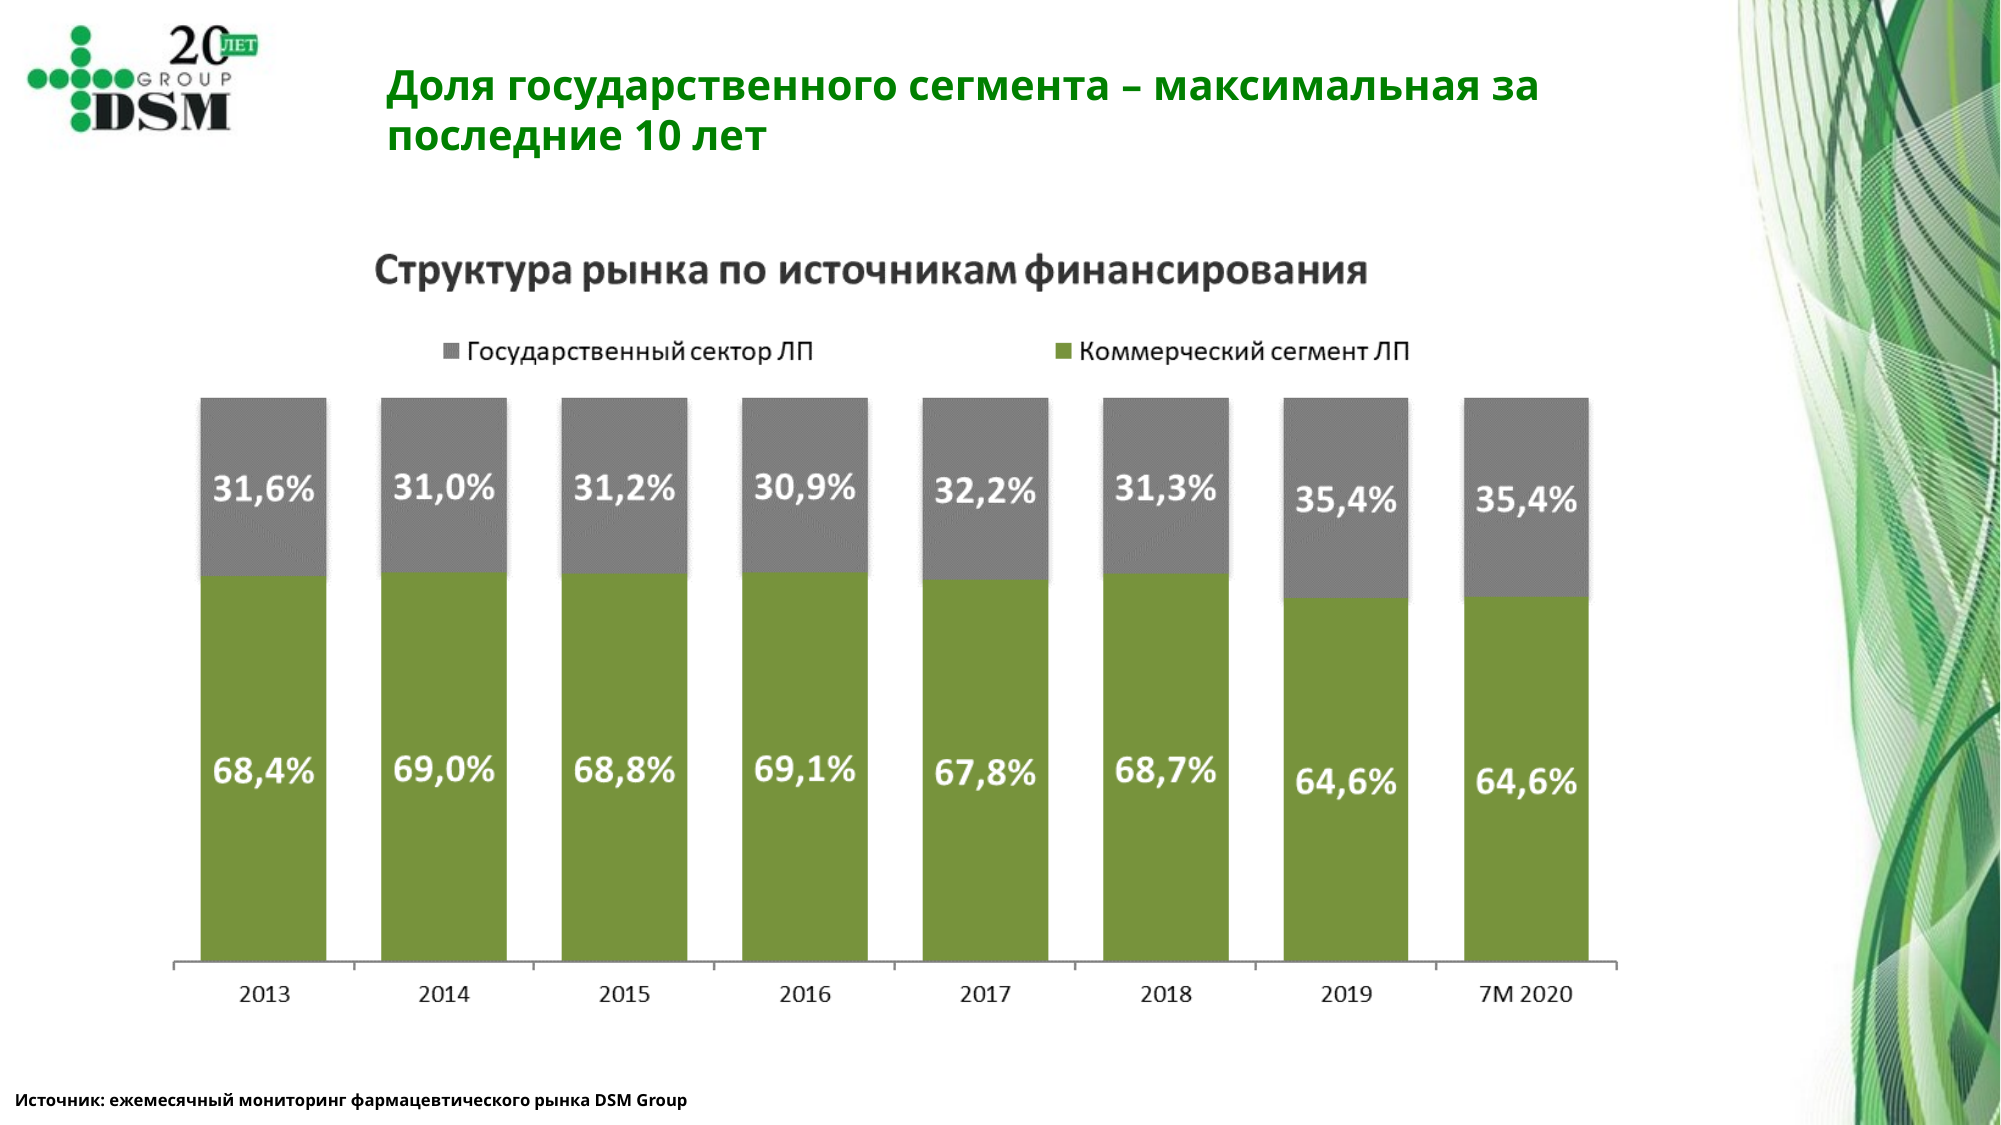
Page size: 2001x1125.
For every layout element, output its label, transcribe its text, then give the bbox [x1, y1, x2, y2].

text_box Доля государственного сегмента – максимальная за последние 10 лет [371, 51, 1690, 167]
picture [0, 0, 2001, 1125]
text_box Источник: ежемесячный мониторинг фармацевтического рынка DSM Group [0, 1082, 945, 1118]
